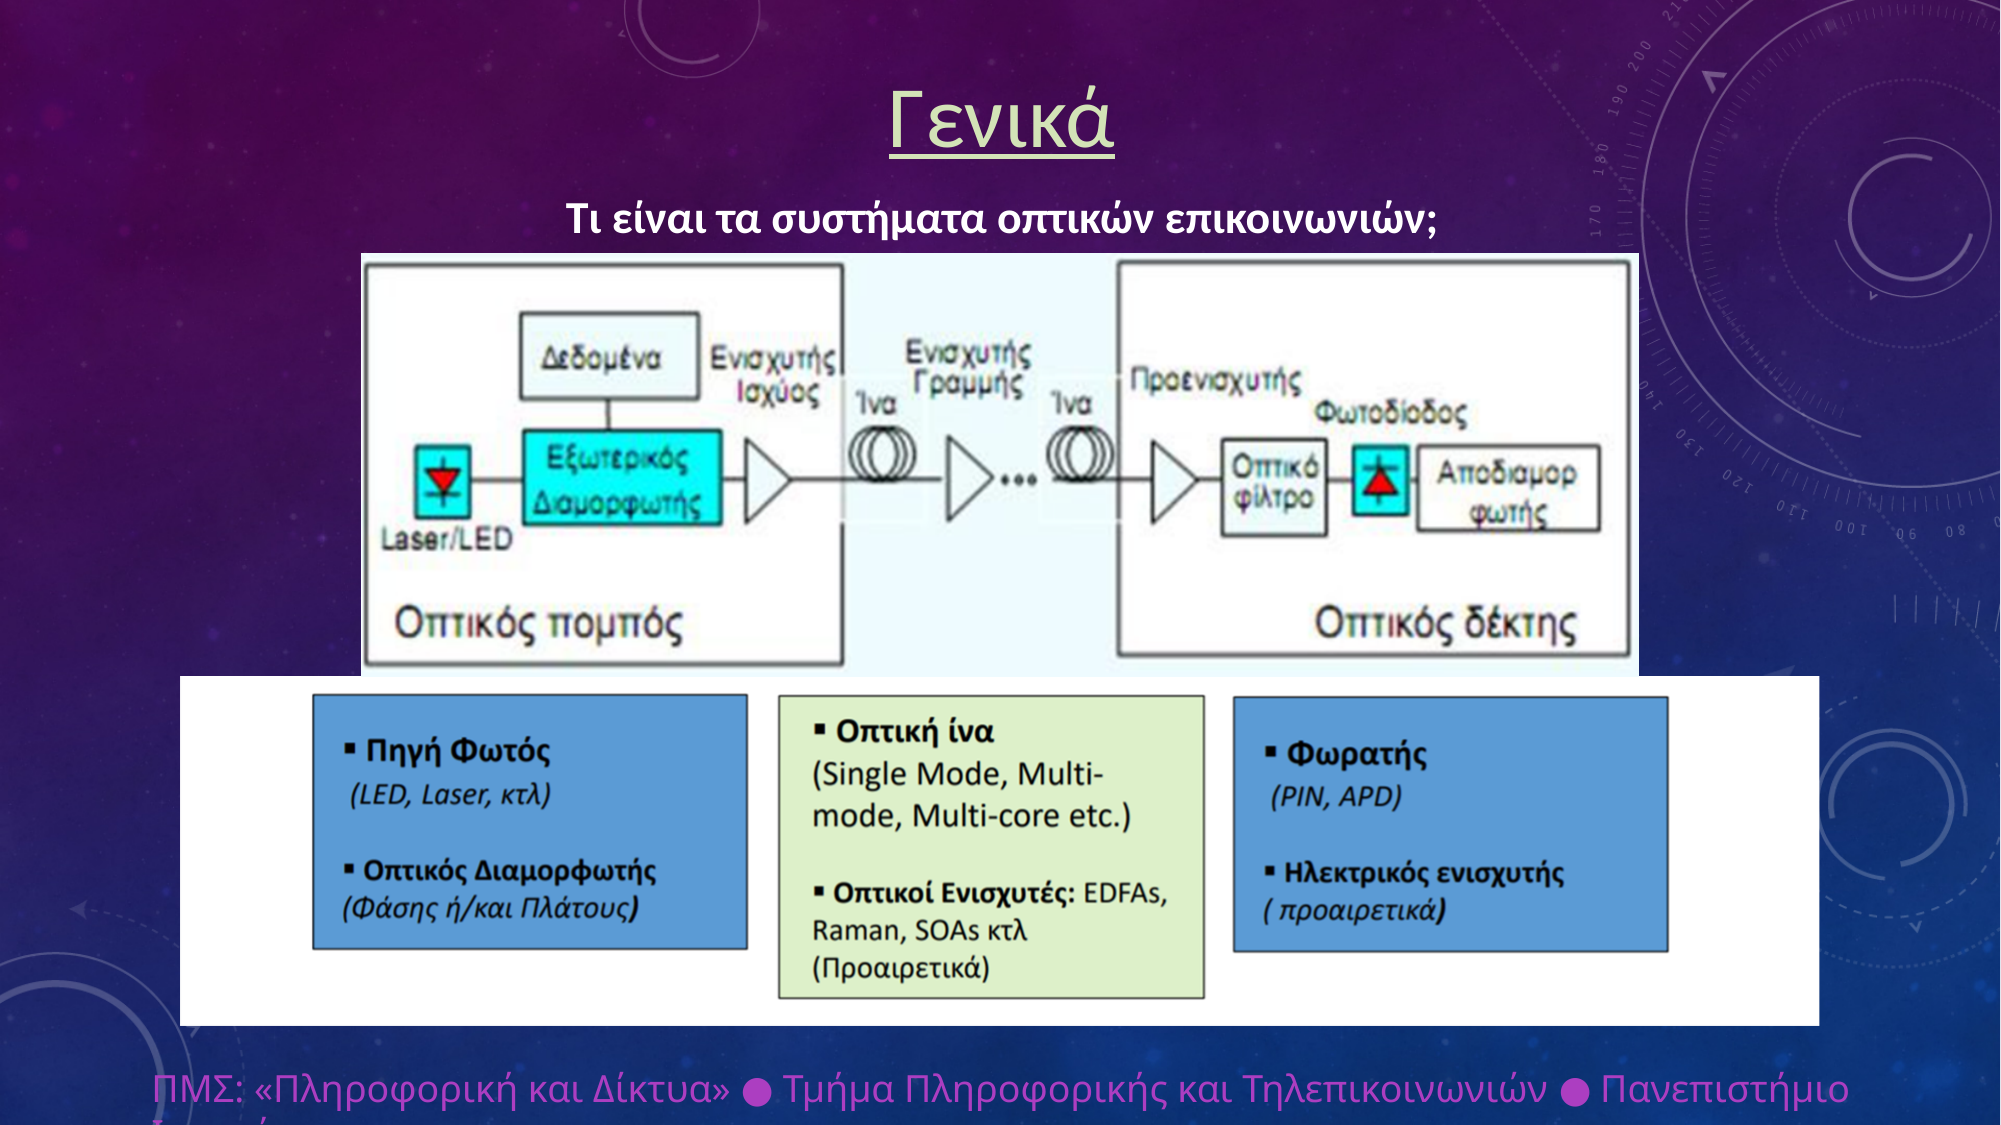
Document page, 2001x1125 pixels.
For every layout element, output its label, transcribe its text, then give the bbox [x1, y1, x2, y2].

picture [0, 0, 2001, 1125]
text_box Τι είναι τα συστήματα οπτικών επικοινωνιών; [374, 173, 1631, 250]
text_box ΠΜΣ: «Πληροφορική και Δίκτυα» ● Τμήμα Πληροφορικής και Τηλεπικοινωνιών ● Πανεπιστήμιο Ιωαννίνων [136, 1058, 1971, 1125]
text_box Γενικά [369, 0, 1635, 173]
